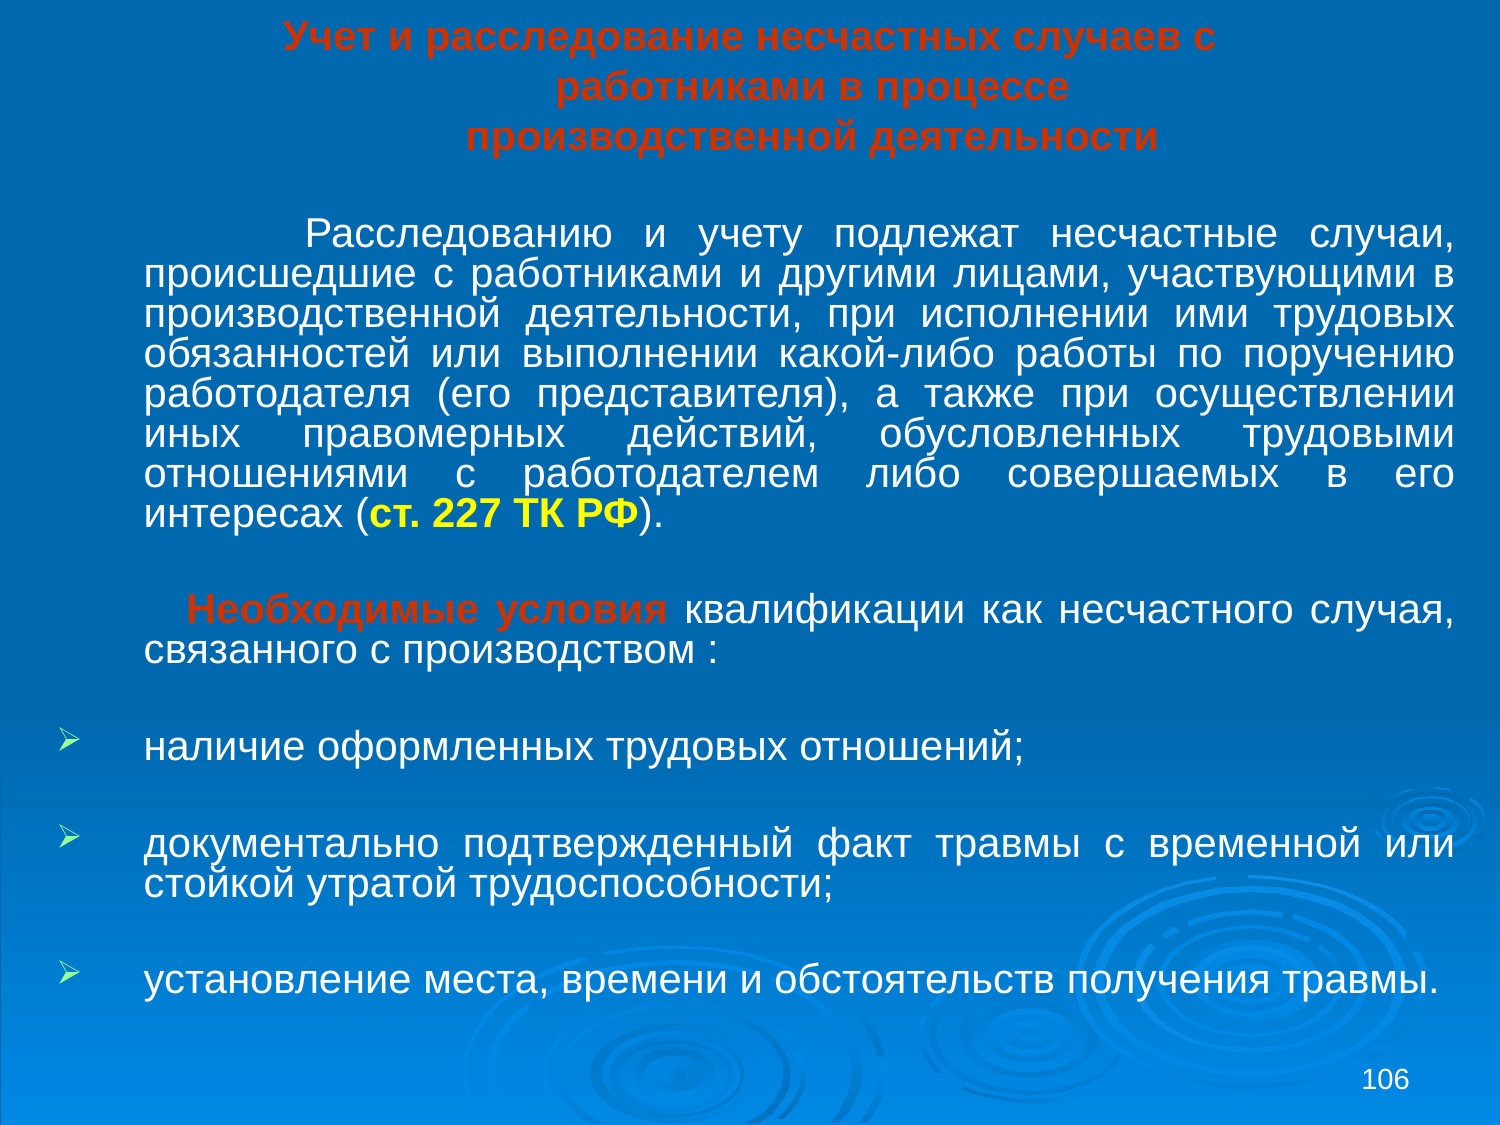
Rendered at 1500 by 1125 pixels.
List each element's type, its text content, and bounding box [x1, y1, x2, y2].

list Расследованию и учету подлежат несчастные случаи, происшедшие с работниками и другими лицами, участвующими в производственной деятельности, при исполнении ими трудовых обязанностей или выполнении какой-либо работы по поручению работодателя (его представителя), а также при осуществлении иных правомерных действий, обусловленных трудовыми отношениями с работодателем либо совершаемых в его интересах (ст. 227 ТК РФ). Необходимые условия квалификации как несчастного случая, связанного с производством : наличие оформленных трудовых отношений; документально подтвержденный факт травмы с временной или стойкой утратой трудоспособности; установление места, времени и обстоятельств получения травмы. [40, 207, 1471, 1071]
slide_number 106 [1074, 1071, 1426, 1103]
text_box Учет и расследование несчастных случаев с работниками в процессе производственной деятельности [241, 7, 1258, 161]
